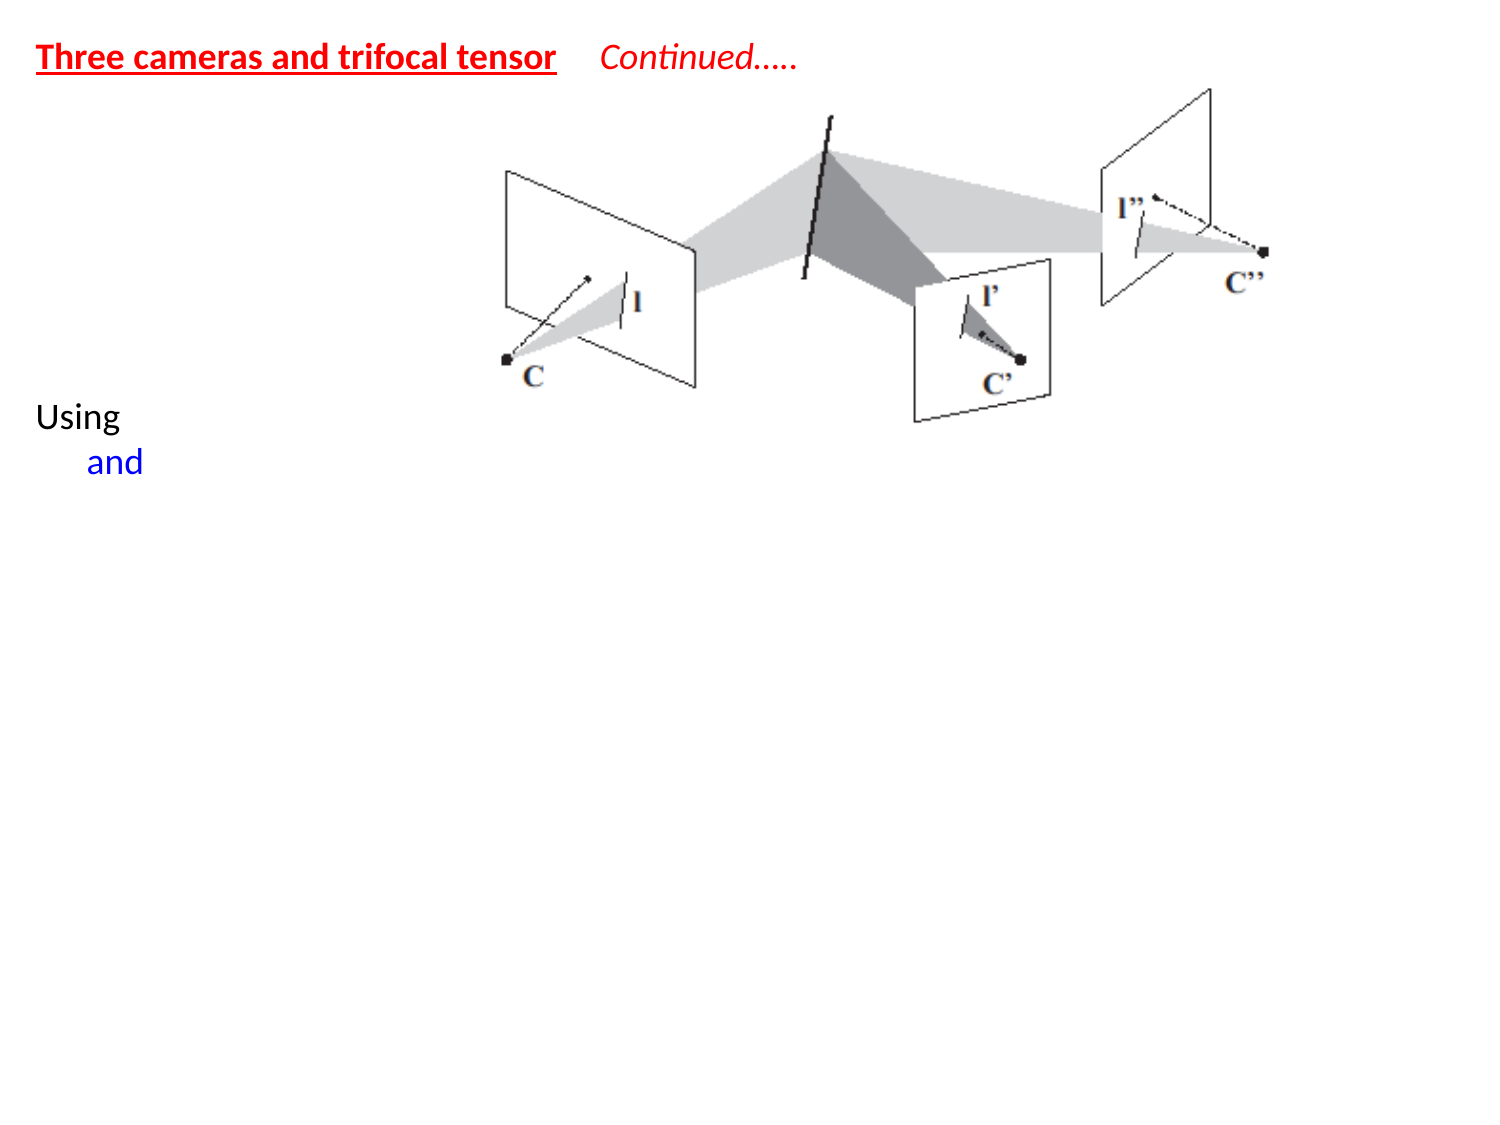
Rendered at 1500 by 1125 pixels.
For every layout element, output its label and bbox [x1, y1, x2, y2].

text_box [499, 87, 1271, 426]
